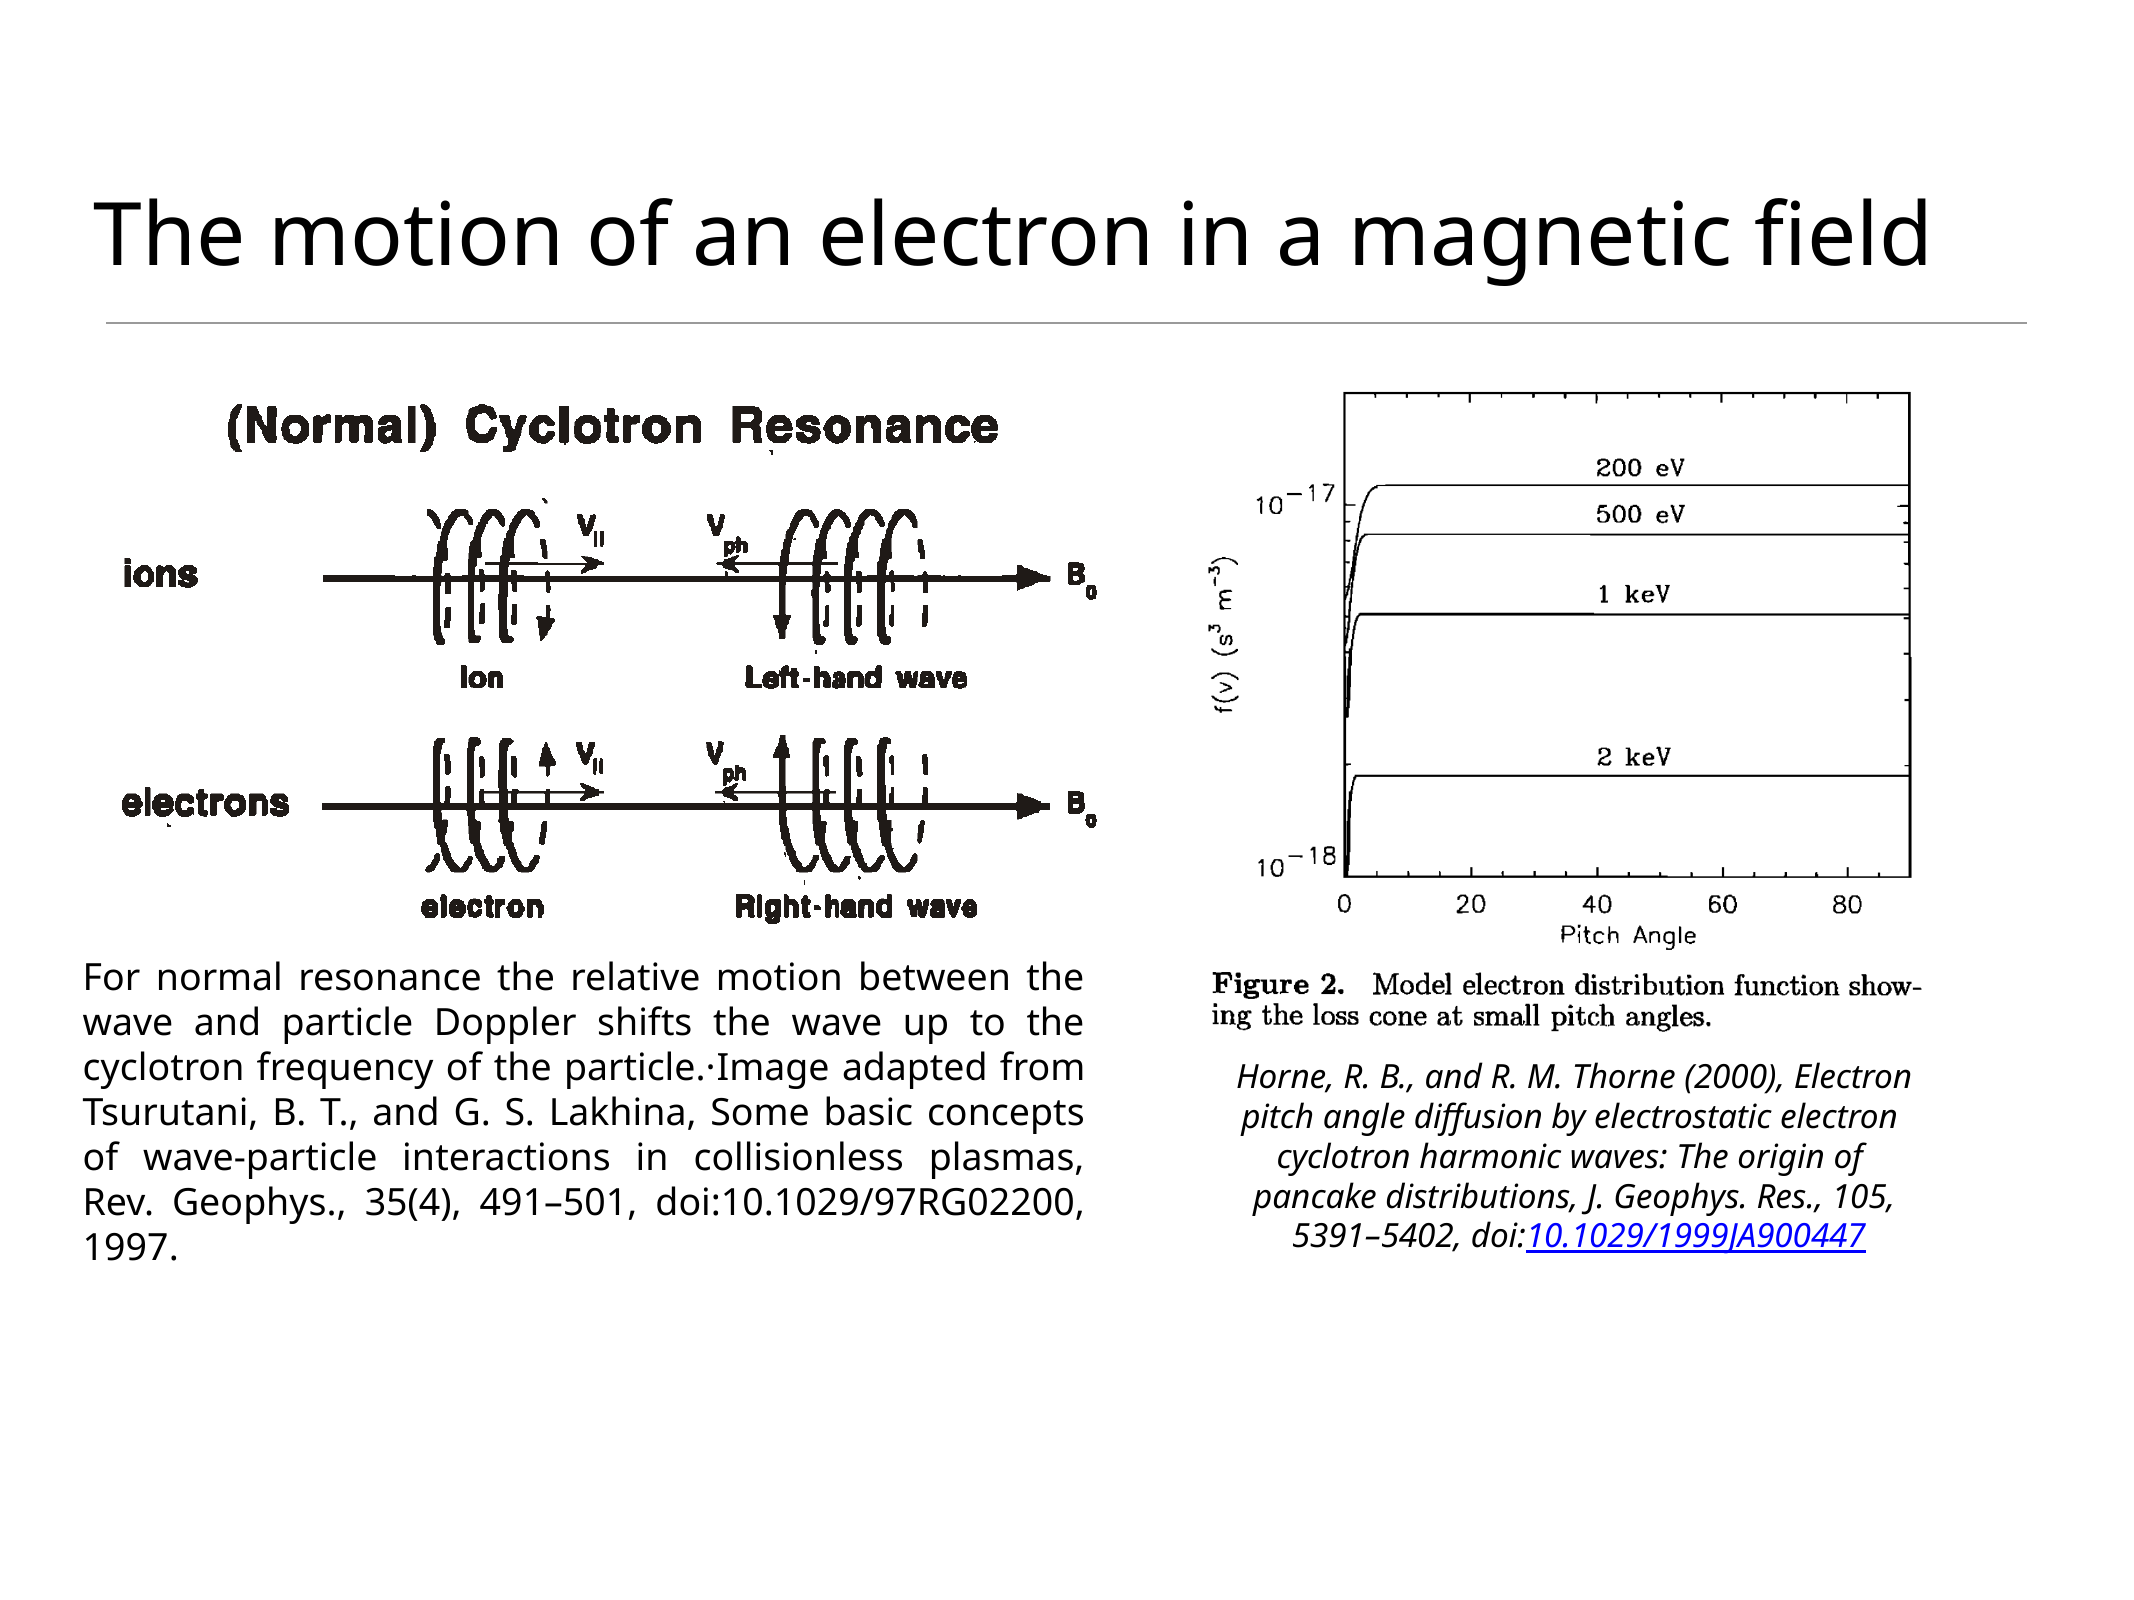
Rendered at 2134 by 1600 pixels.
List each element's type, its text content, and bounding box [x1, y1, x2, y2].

text_box Horne, R. B., and R. M. Thorne (2000), Electron pitch angle diffusion by electrostatic electron cyclotron harmonic waves: The origin of pancake distributions, J. Geophys. Res., 105, 5391–5402, doi:10.1029/1999JA900447 [1208, 1046, 1941, 1269]
title The motion of an electron in a magnetic field [93, 53, 2041, 284]
text_box For normal resonance the relative motion between the wave and particle Doppler shifts the wave up to the cyclotron frequency of the particle.·Image adapted from Tsurutani, B. T., and G. S. Lakhina, Some basic concepts of wave-particle interactions in collisionless plasmas, Rev. Geophys., 35(4), 491–501, doi:10.1029/97RG02200, 1997. [74, 944, 1094, 1327]
picture [97, 362, 1930, 1041]
